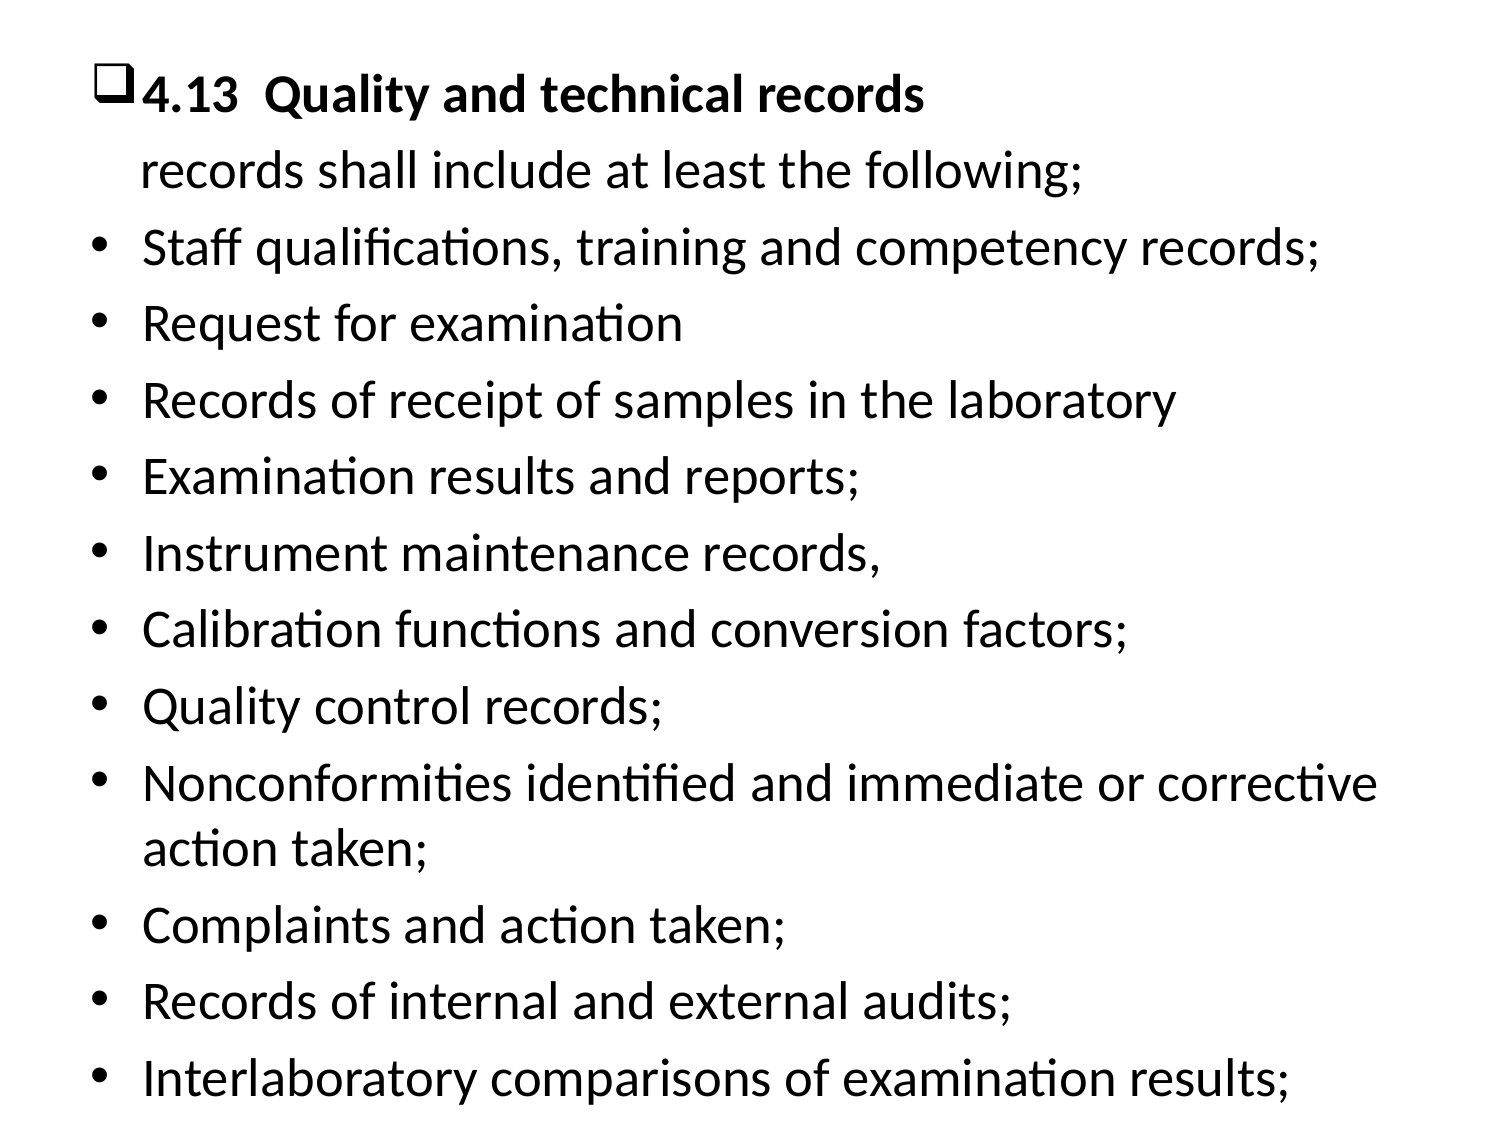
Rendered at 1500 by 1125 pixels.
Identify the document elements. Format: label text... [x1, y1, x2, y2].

list 4.13 Quality and technical records records shall include at least the following; Staff qualifications, training and competency records; Request for examination Records of receipt of samples in the laboratory Examination results and reports; Instrument maintenance records, Calibration functions and conversion factors; Quality control records; Nonconformities identified and immediate or corrective action taken; Complaints and action taken; Records of internal and external audits; Interlaboratory comparisons of examination results; [75, 50, 1425, 1125]
